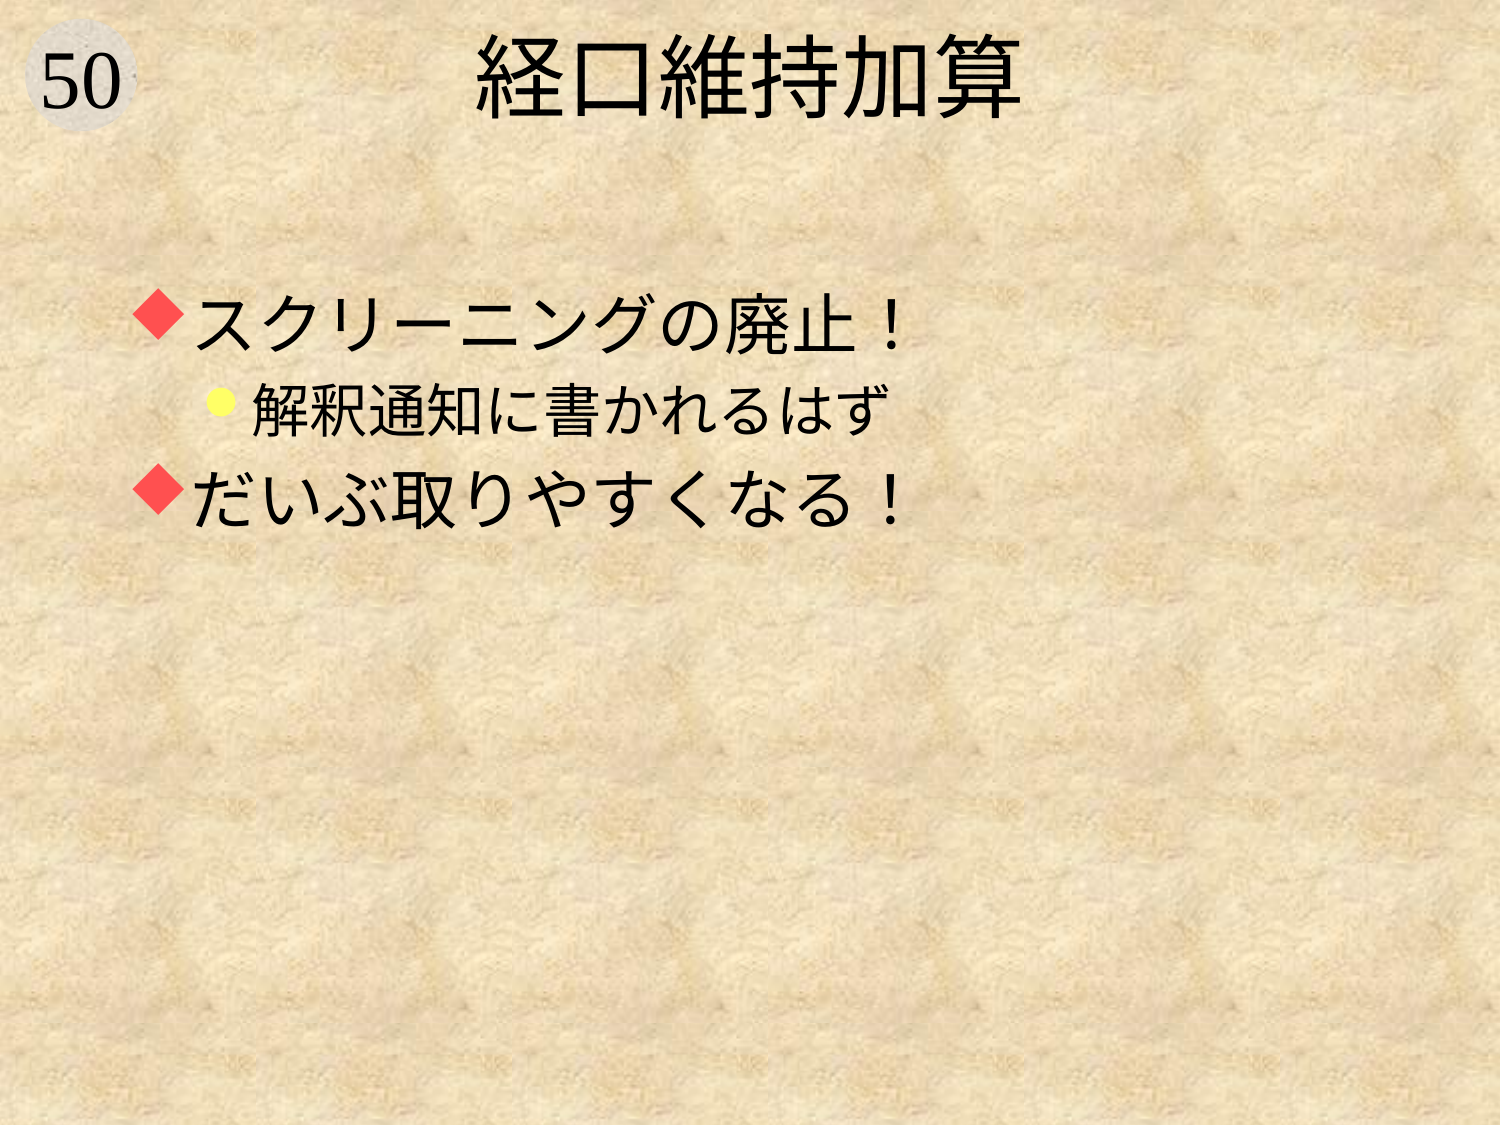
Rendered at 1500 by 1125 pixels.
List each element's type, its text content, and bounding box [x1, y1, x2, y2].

picture [0, 0, 1500, 1125]
title 経口維持加算 [112, 12, 1388, 138]
list スクリーニングの廃止！ 解釈通知に書かれるはず だいぶ取りやすくなる！ [112, 275, 1388, 1000]
